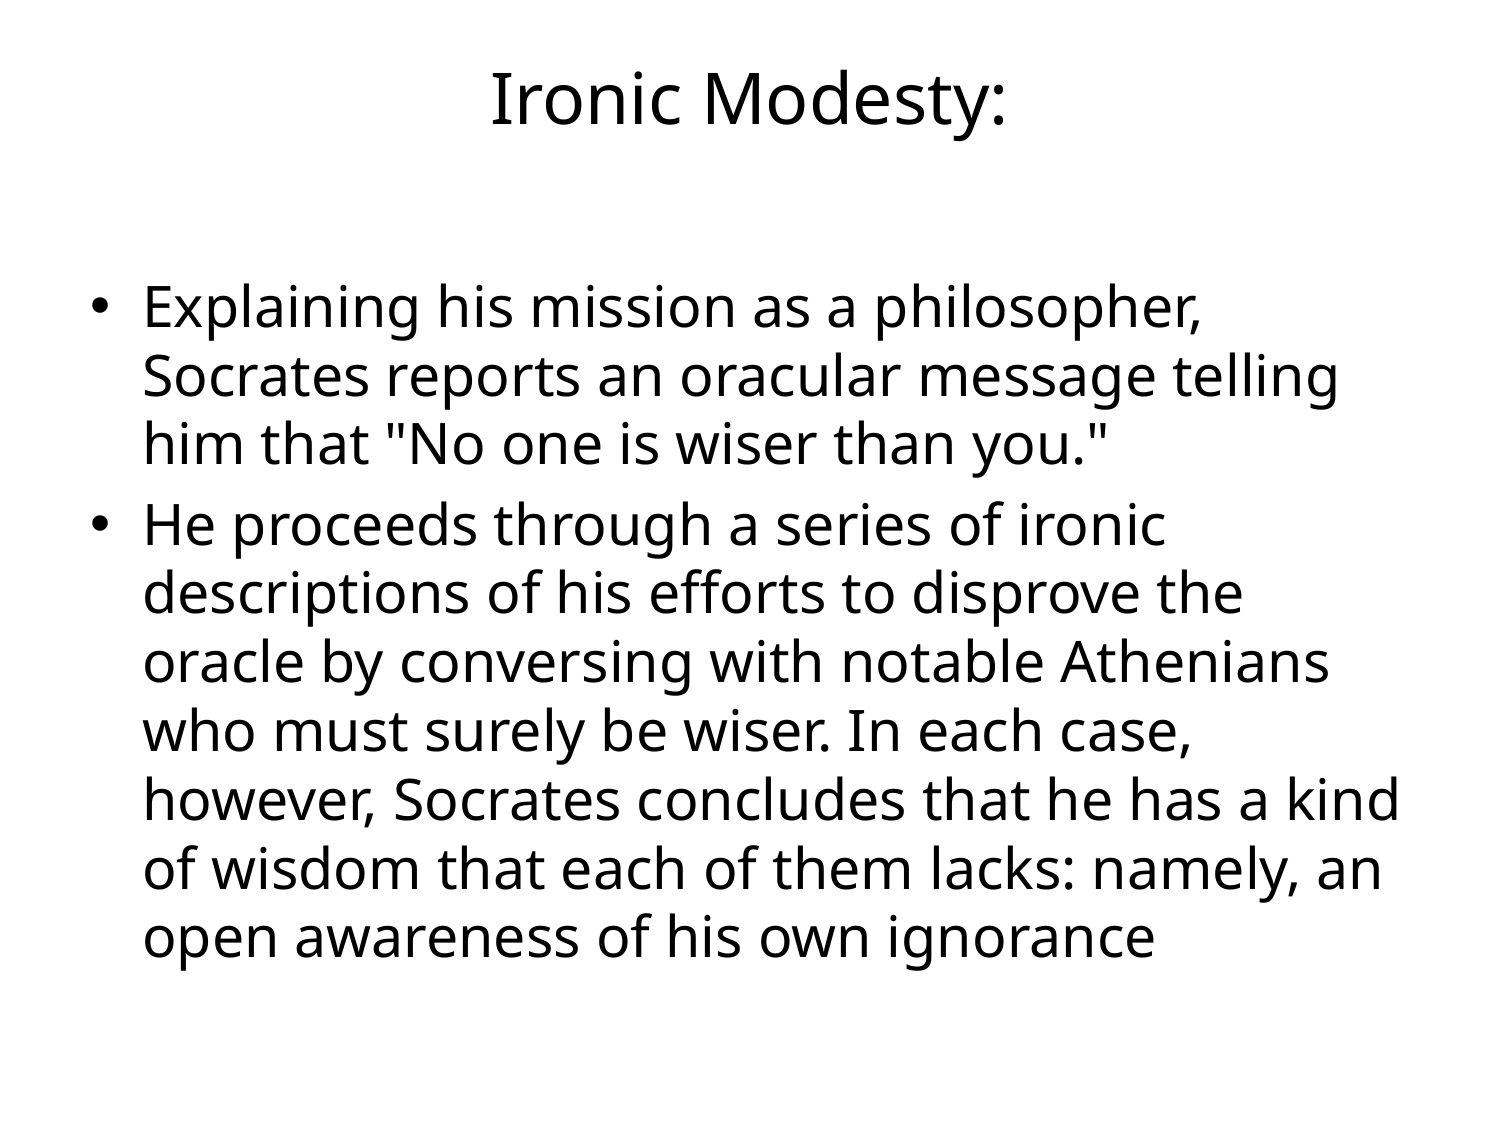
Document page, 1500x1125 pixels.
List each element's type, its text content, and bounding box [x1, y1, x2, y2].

title Ironic Modesty: [75, 45, 1425, 233]
list Explaining his mission as a philosopher, Socrates reports an oracular message telling him that "No one is wiser than you." He proceeds through a series of ironic descriptions of his efforts to disprove the oracle by conversing with notable Athenians who must surely be wiser. In each case, however, Socrates concludes that he has a kind of wisdom that each of them lacks: namely, an open awareness of his own ignorance [75, 262, 1425, 1005]
